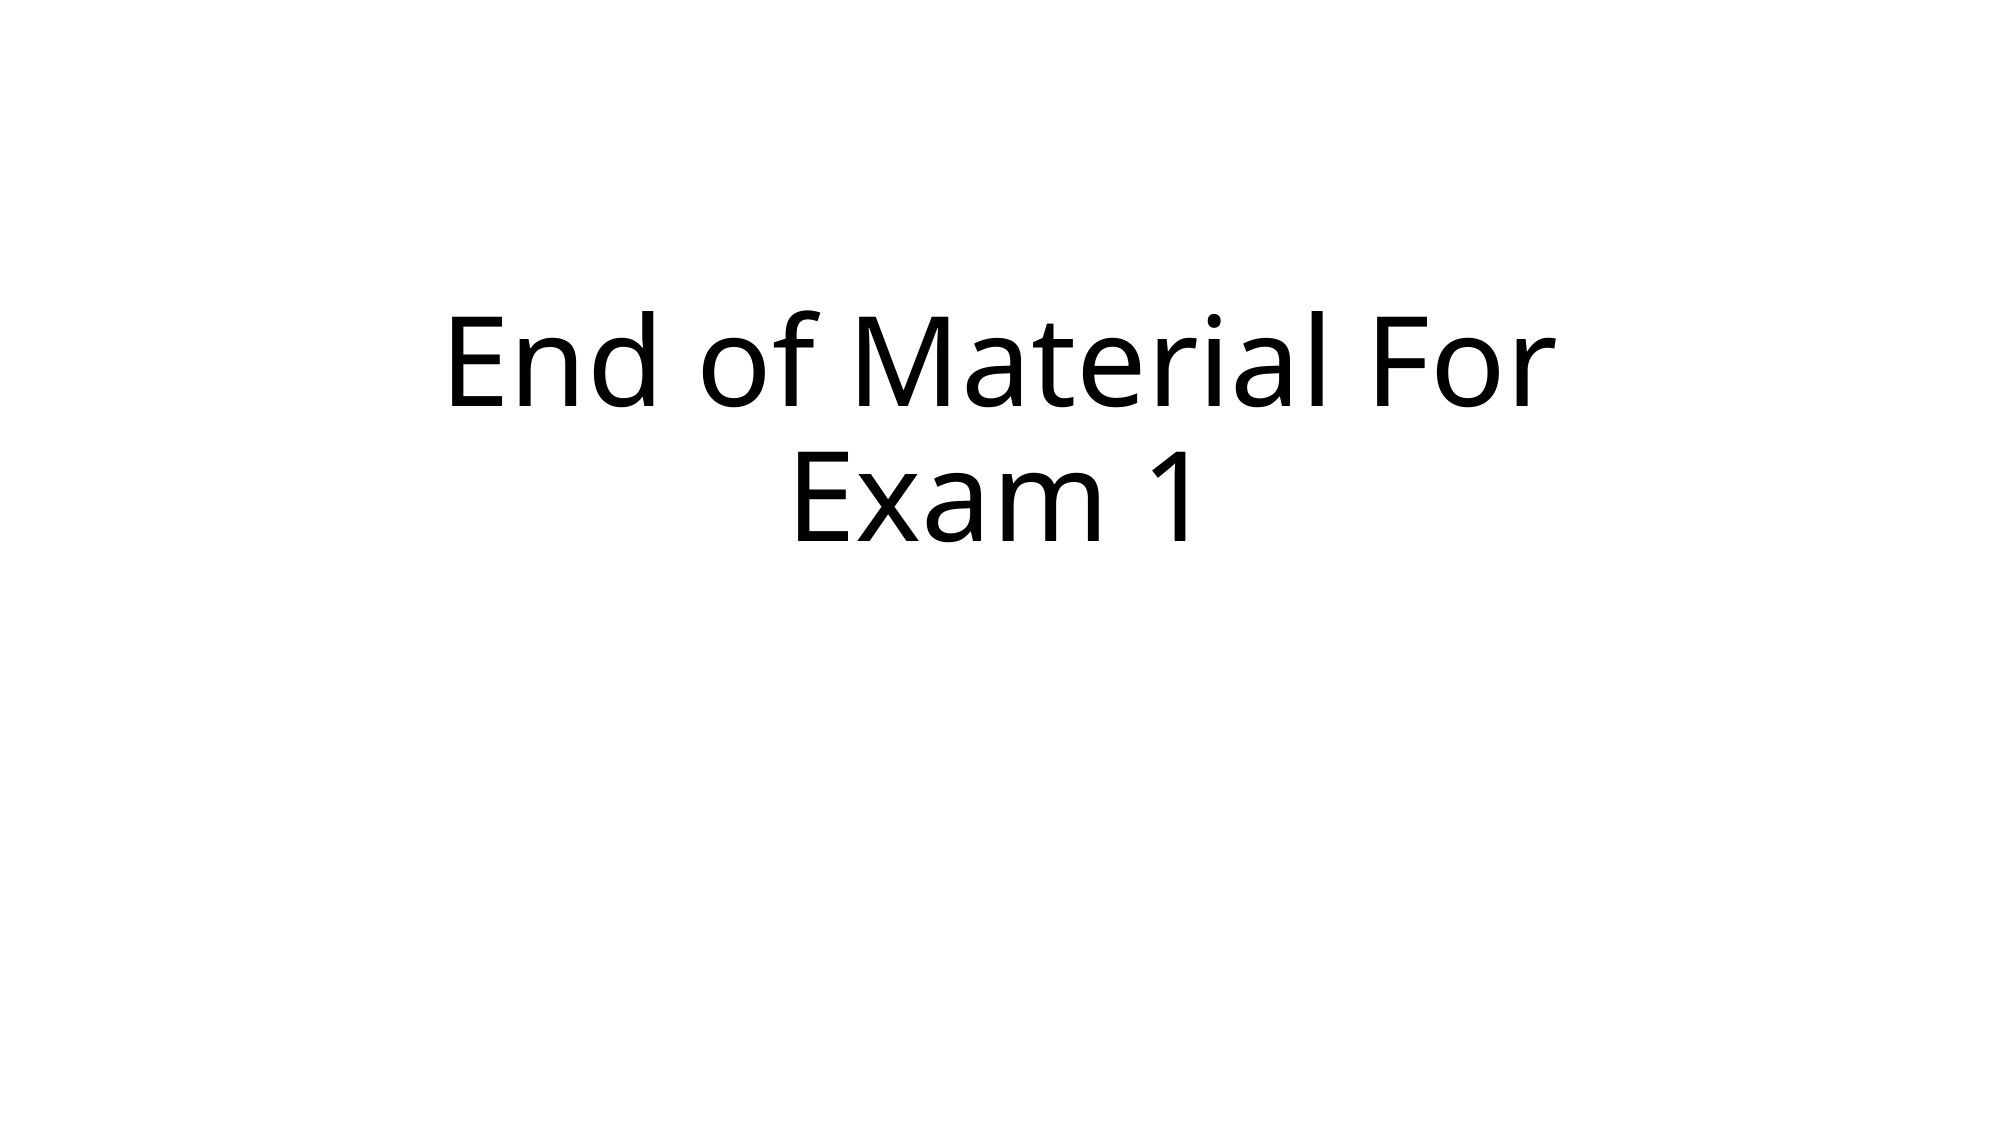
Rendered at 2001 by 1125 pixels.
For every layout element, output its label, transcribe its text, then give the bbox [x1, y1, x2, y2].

title End of Material For Exam 1 [249, 184, 1750, 576]
